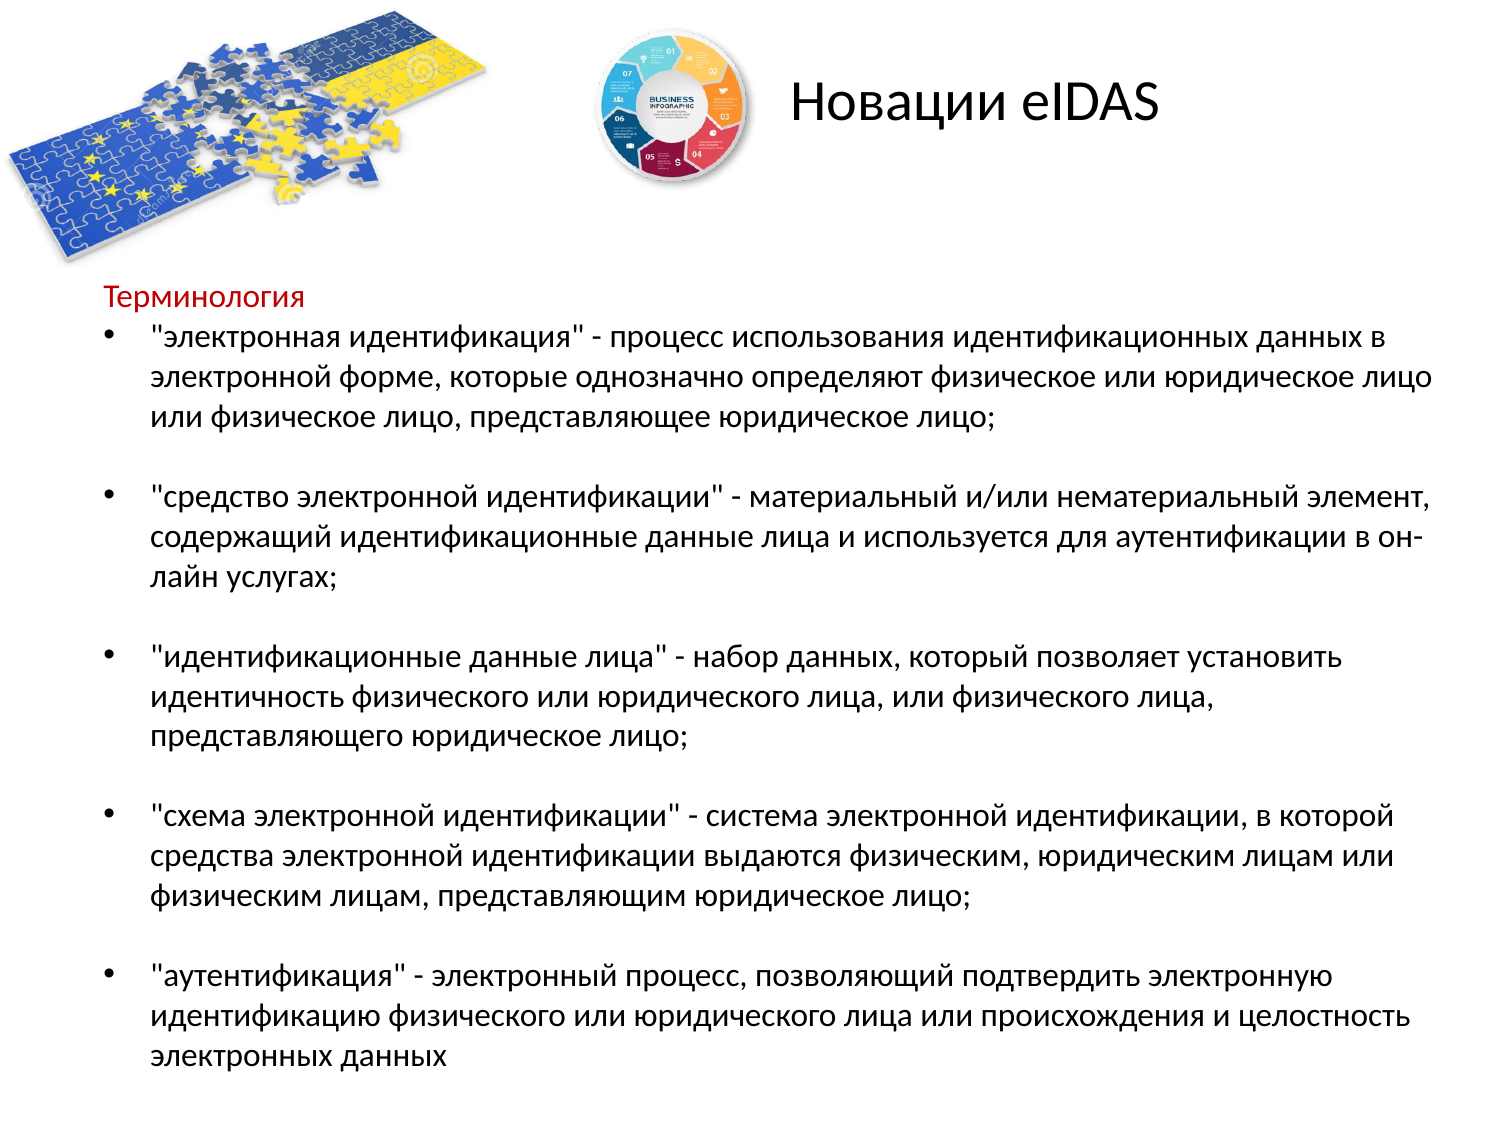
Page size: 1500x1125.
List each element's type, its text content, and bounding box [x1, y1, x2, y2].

text_box Терминология "электронная идентификация" - процесс использования идентификационных данных в электронной форме, которые однозначно определяют физическое или юридическое лицо или физическое лицо, представляющее юридическое лицо; "средство электронной идентификации" - материальный и/или нематериальный элемент, содержащий идентификационные данные лица и используется для аутентификации в он-лайн услугах; "идентификационные данные лица" - набор данных, который позволяет установить идентичность физического или юридического лица, или физического лица, представляющего юридическое лицо; "схема электронной идентификации" - система электронной идентификации, в которой средства электронной идентификации выдаются физическим, юридическим лицам или физическим лицам, представляющим юридическое лицо; "аутентификация" - электронный процесс, позволяющий подтвердить электронную идентификацию физического или юридического лица или происхождения и целостность электронных данных [88, 267, 1471, 1081]
text_box Новации eIDAS [775, 54, 1176, 140]
picture [4, 0, 496, 268]
picture [596, 30, 746, 181]
